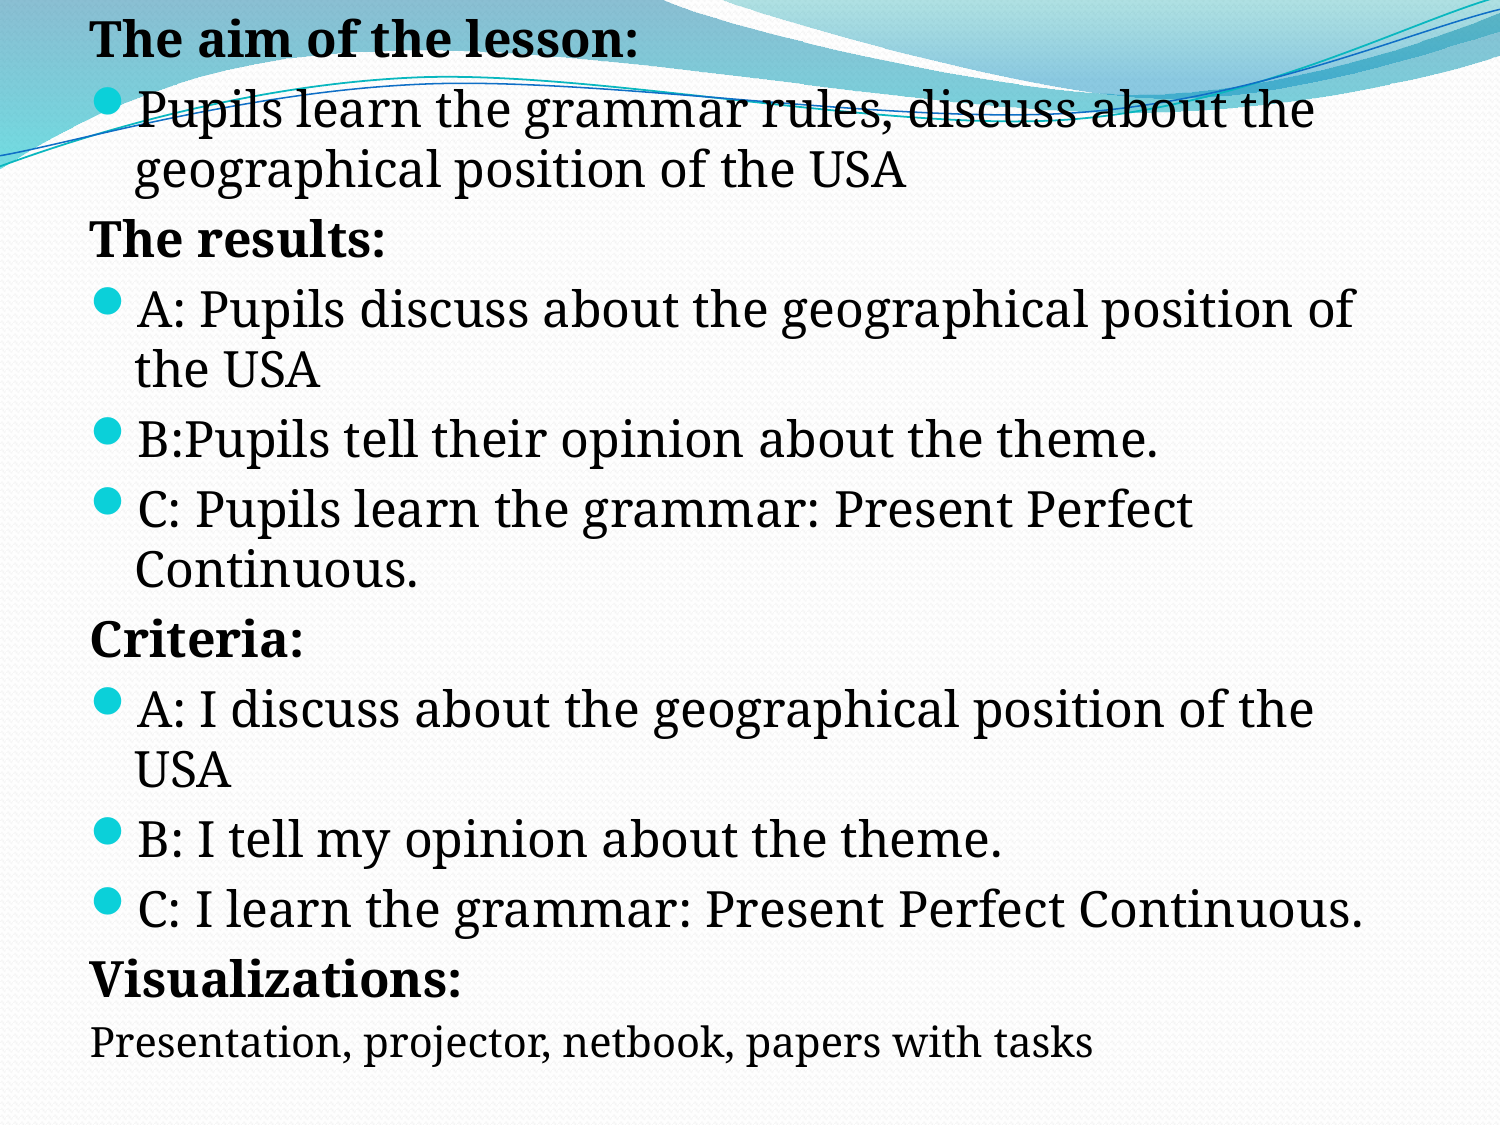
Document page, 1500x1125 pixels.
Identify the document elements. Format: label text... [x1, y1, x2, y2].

list The aim of the lesson: Pupils learn the grammar rules, discuss about the geographical position of the USA The results: А: Pupils discuss about the geographical position of the USA В:Pupils tell their opinion about the theme. С: Pupils learn the grammar: Present Perfect Continuous. Criteria: А: I discuss about the geographical position of the USA В: I tell my opinion about the theme. С: I learn the grammar: Present Perfect Continuous. Visualizations: Presentation, projector, netbook, papers with tasks [75, 0, 1425, 1079]
